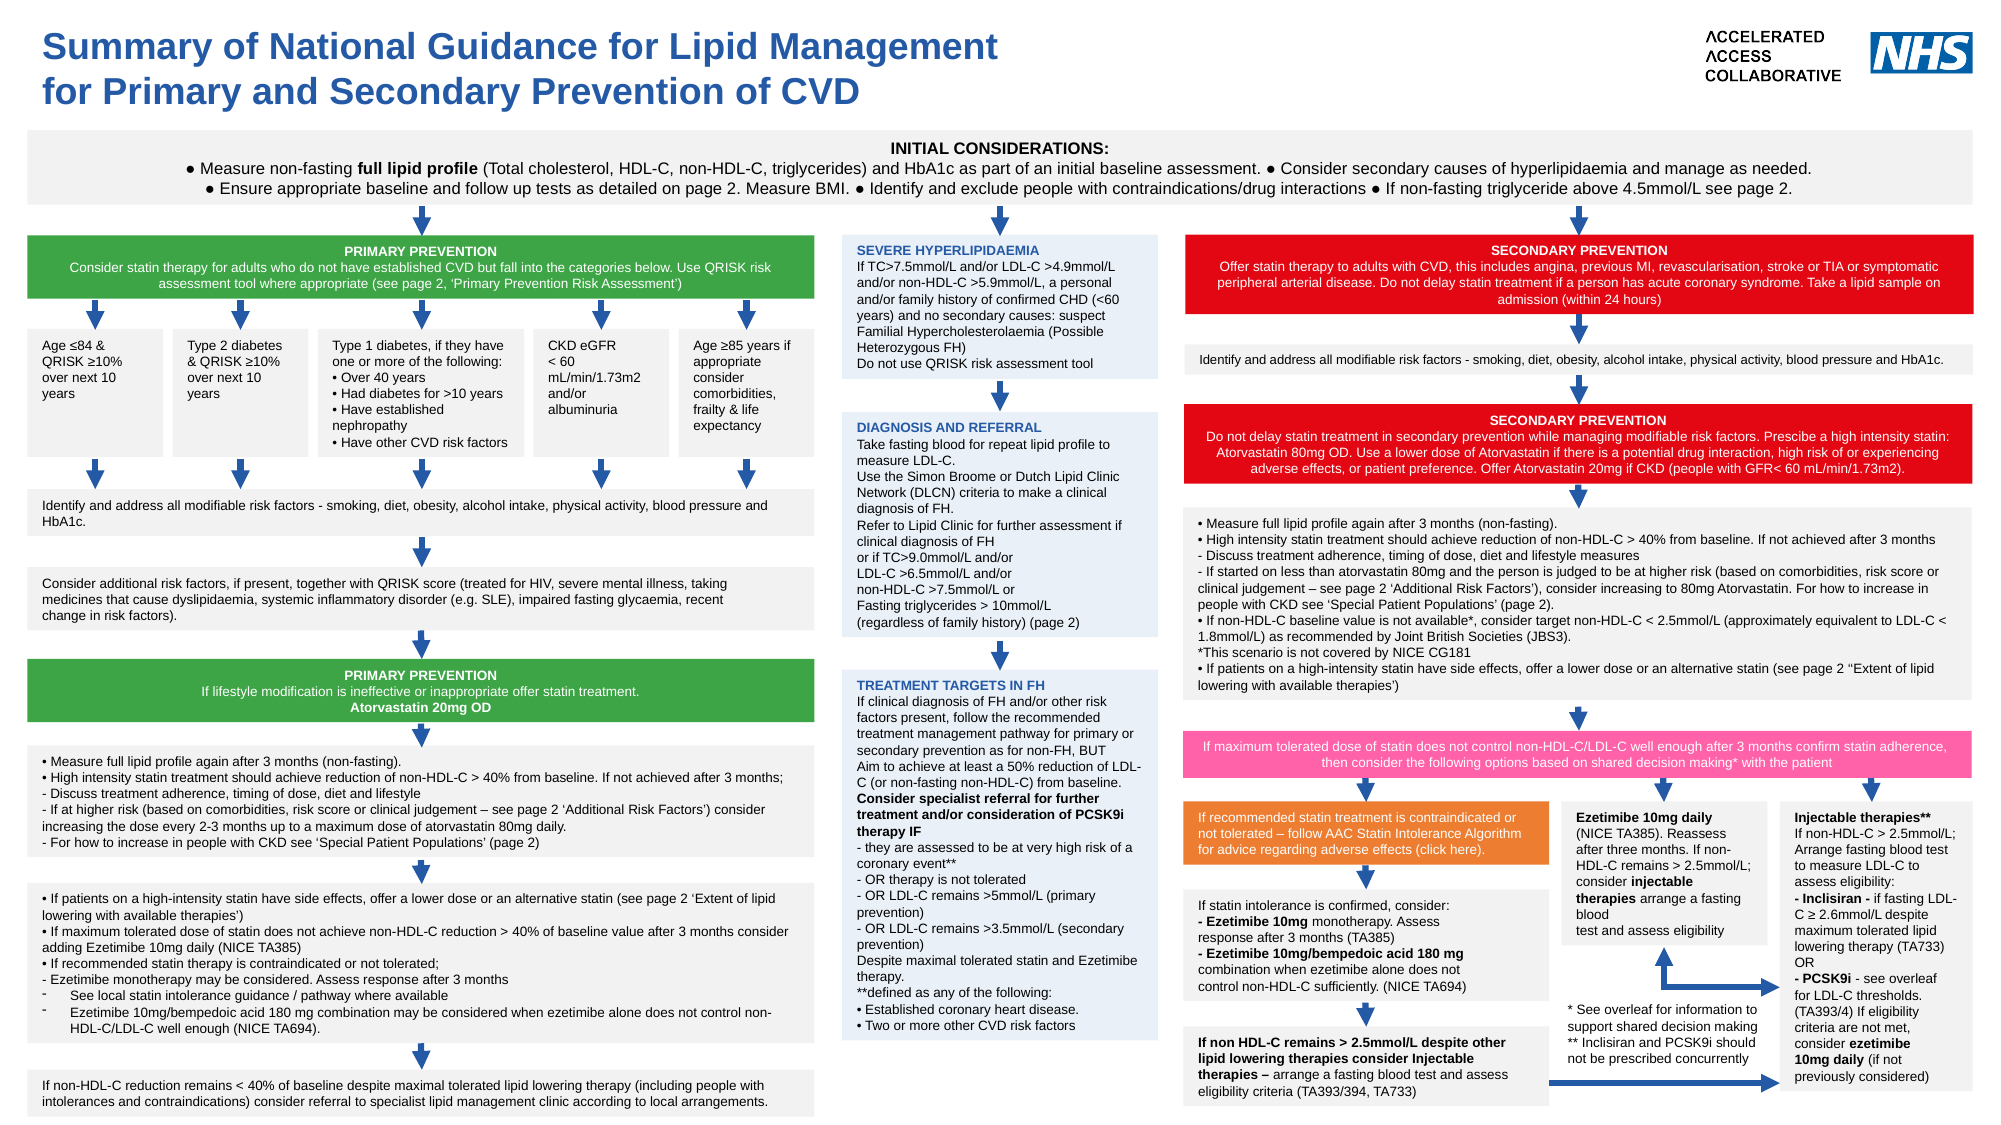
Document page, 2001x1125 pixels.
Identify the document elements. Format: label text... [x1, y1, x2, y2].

text_box If statin intolerance is confirmed, consider: - Ezetimibe 10mg monotherapy. Assess response after 3 months (TA385) - Ezetimibe 10mg/bempedoic acid 180 mg combination when ezetimibe alone does not control non-HDL-C sufficiently. (NICE TA694) [1183, 889, 1550, 1002]
text_box CKD eGFR < 60 mL/min/1.73m2 and/or albuminuria [533, 328, 670, 457]
text_box Identify and address all modifiable risk factors - smoking, diet, obesity, alcohol intake, physical activity, blood pressure and HbA1c. [27, 489, 815, 537]
text_box If non HDL-C remains > 2.5mmol/L despite other lipid lowering therapies consider Injectable therapies – arrange a fasting blood test and assess eligibility criteria (TA393/394, TA733) [1183, 1026, 1550, 1106]
text_box PRIMARY PREVENTION If lifestyle modification is ineffective or inappropriate offer statin treatment. Atorvastatin 20mg OD [27, 658, 815, 723]
text_box If maximum tolerated dose of statin does not control non-HDL-C/LDL-C well enough after 3 months confirm statin adherence, then consider the following options based on shared decision making* with the patient [1183, 730, 1972, 778]
text_box TREATMENT TARGETS IN FH If clinical diagnosis of FH and/or other risk factors present, follow the recommended treatment management pathway for primary or secondary prevention as for non-FH, BUT Aim to achieve at least a 50% reduction of LDL-C (or non-fasting non-HDL-C) from baseline. Consider specialist referral for further treatment and/or consideration of PCSK9i therapy IF - they are assessed to be at very high risk of a coronary event** - OR therapy is not tolerated - OR LDL-C remains >5mmol/L (primary prevention) - OR LDL-C remains >3.5mmol/L (secondary prevention) Despite maximal tolerated statin and Ezetimibe therapy. **defined as any of the following: • Established coronary heart disease. • Two or more other CVD risk factors [842, 669, 1158, 1041]
text_box • If patients on a high‑intensity statin have side effects, offer a lower dose or an alternative statin (see page 2 ‘Extent of lipid lowering with available therapies’) • If maximum tolerated dose of statin does not achieve non-HDL-C reduction > 40% of baseline value after 3 months consider adding Ezetimibe 10mg daily (NICE TA385) • If recommended statin therapy is contraindicated or not tolerated; - Ezetimibe monotherapy may be considered. Assess response after 3 months See local statin intolerance guidance / pathway where available Ezetimibe 10mg/bempedoic acid 180 mg combination may be considered when ezetimibe alone does not control non-HDL-C/LDL-C well enough (NICE TA694). [27, 882, 815, 1044]
text_box INITIAL CONSIDERATIONS: ● Measure non-fasting full lipid profile (Total cholesterol, HDL-C, non-HDL-C, triglycerides) and HbA1c as part of an initial baseline assessment. ● Consider secondary causes of hyperlipidaemia and manage as needed. ● Ensure appropriate baseline and follow up tests as detailed on page 2. Measure BMI. ● Identify and exclude people with contraindications/drug interactions ● If non-fasting triglyceride above 4.5mmol/L see page 2. [27, 130, 1973, 205]
text_box Ezetimibe 10mg daily (NICE TA385). Reassess after three months. If non-HDL-C remains > 2.5mmol/L; consider injectable therapies arrange a fasting blood test and assess eligibility [1561, 801, 1768, 946]
text_box SECONDARY PREVENTION Do not delay statin treatment in secondary prevention while managing modifiable risk factors. Prescibe a high intensity statin: Atorvastatin 80mg OD. Use a lower dose of Atorvastatin if there is a potential drug interaction, high risk of or experiencing adverse effects, or patient preference. Offer Atorvastatin 20mg if CKD (people with GFR< 60 mL/min/1.73m2). [1184, 404, 1973, 484]
text_box Consider additional risk factors, if present, together with QRISK score (treated for HIV, severe mental illness, taking medicines that cause dyslipidaemia, systemic inflammatory disorder (e.g. SLE), impaired fasting glycaemia, recent change in risk factors). [27, 567, 815, 631]
text_box Age ≥85 years if appropriate consider comorbidities, frailty & life expectancy [678, 328, 815, 457]
text_box PRIMARY PREVENTION Consider statin therapy for adults who do not have established CVD but fall into the categories below. Use QRISK risk assessment tool where appropriate (see page 2, ‘Primary Prevention Risk Assessment’) [27, 235, 815, 299]
text_box If recommended statin treatment is contraindicated or not tolerated – follow AAC Statin Intolerance Algorithm for advice regarding adverse effects (click here). [1183, 801, 1550, 865]
text_box Type 2 diabetes & QRISK ≥10% over next 10 years [172, 328, 309, 457]
text_box SECONDARY PREVENTION Offer statin therapy to adults with CVD, this includes angina, previous MI, revascularisation, stroke or TIA or symptomatic peripheral arterial disease. Do not delay statin treatment if a person has acute coronary syndrome. Take a lipid sample on admission (within 24 hours) [1185, 234, 1974, 315]
text_box DIAGNOSIS AND REFERRAL Take fasting blood for repeat lipid profile to measure LDL-C. Use the Simon Broome or Dutch Lipid Clinic Network (DLCN) criteria to make a clinical diagnosis of FH. Refer to Lipid Clinic for further assessment if clinical diagnosis of FH or if TC>9.0mmol/L and/or LDL-C >6.5mmol/L and/or non-HDL-C >7.5mmol/L or Fasting triglycerides > 10mmol/L (regardless of family history) (page 2) [842, 412, 1158, 638]
text_box • Measure full lipid profile again after 3 months (non-fasting). • High intensity statin treatment should achieve reduction of non-HDL-C > 40% from baseline. If not achieved after 3 months - Discuss treatment adherence, timing of dose, diet and lifestyle measures - If started on less than atorvastatin 80mg and the person is judged to be at higher risk (based on comorbidities, risk score or clinical judgement – see page 2 ‘Additional Risk Factors’), consider increasing to 80mg Atorvastatin. For how to increase in people with CKD see ‘Special Patient Populations’ (page 2). • If non-HDL-C baseline value is not available*, consider target non-HDL-C < 2.5mmol/L (approximately equivalent to LDL-C < 1.8mmol/L) as recommended by Joint British Societies (JBS3). *This scenario is not covered by NICE CG181 • If patients on a high‑intensity statin have side effects, offer a lower dose or an alternative statin (see page 2 ‘‘Extent of lipid lowering with available therapies’) [1183, 507, 1972, 701]
text_box Type 1 diabetes, if they have one or more of the following: • Over 40 years • Had diabetes for >10 years • Have established nephropathy • Have other CVD risk factors [317, 328, 525, 457]
text_box • Measure full lipid profile again after 3 months (non-fasting). • High intensity statin treatment should achieve reduction of non-HDL-C > 40% from baseline. If not achieved after 3 months; - Discuss treatment adherence, timing of dose, diet and lifestyle - If at higher risk (based on comorbidities, risk score or clinical judgement – see page 2 ‘Additional Risk Factors’) consider increasing the dose every 2-3 months up to a maximum dose of atorvastatin 80mg daily. - For how to increase in people with CKD see ‘Special Patient Populations’ (page 2) [27, 745, 815, 858]
picture [1688, 18, 1973, 94]
text_box Summary of National Guidance for Lipid Management for Primary and Secondary Prevention of CVD [27, 15, 1028, 120]
text_box SEVERE HYPERLIPIDAEMIA If TC>7.5mmol/L and/or LDL-C >4.9mmol/L and/or non-HDL-C >5.9mmol/L, a personal and/or family history of confirmed CHD (<60 years) and no secondary causes: suspect Familial Hypercholesterolaemia (Possible Heterozygous FH) Do not use QRISK risk assessment tool [842, 234, 1158, 379]
text_box Age ≤84 & QRISK ≥10% over next 10 years [27, 328, 164, 457]
text_box If non-HDL-C reduction remains < 40% of baseline despite maximal tolerated lipid lowering therapy (including people with intolerances and contraindications) consider referral to specialist lipid management clinic according to local arrangements. [27, 1069, 815, 1117]
text_box Injectable therapies** If non-HDL-C > 2.5mmol/L; Arrange fasting blood test to measure LDL-C to assess eligibility: - Inclisiran - if fasting LDL-C ≥ 2.6mmol/L despite maximum tolerated lipid lowering therapy (TA733) OR - PCSK9i - see overleaf for LDL-C thresholds. (TA393/4) If eligibility criteria are not met, consider ezetimibe 10mg daily (if not previously considered) [1779, 801, 1973, 1092]
text_box * See overleaf for information to support shared decision making ** Inclisiran and PCSK9i should not be prescribed concurrently [1552, 993, 1783, 1074]
text_box Identify and address all modifiable risk factors - smoking, diet, obesity, alcohol intake, physical activity, blood pressure and HbA1c. [1184, 344, 1973, 375]
